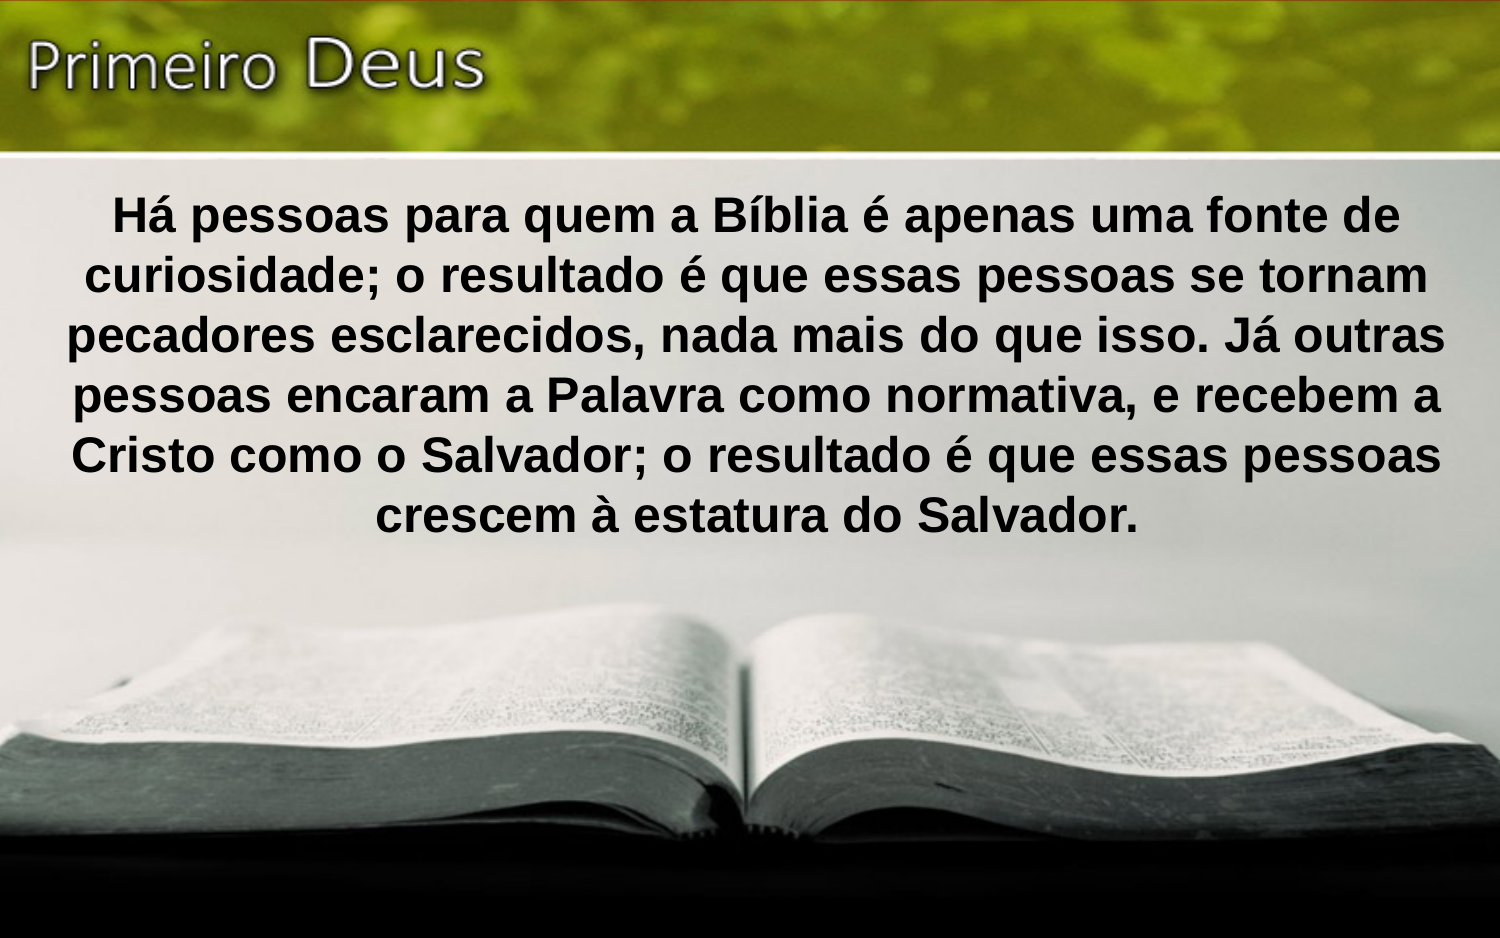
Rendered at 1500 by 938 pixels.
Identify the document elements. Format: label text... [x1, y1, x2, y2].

picture [0, 0, 1500, 938]
text_box Há pessoas para quem a Bíblia é apenas uma fonte de curiosidade; o resultado é que essas pessoas se tornam pecadores esclarecidos, nada mais do que isso. Já outras pessoas encaram a Palavra como normativa, e recebem a Cristo como o Salvador; o resultado é que essas pessoas crescem à estatura do Salvador. [41, 175, 1474, 551]
